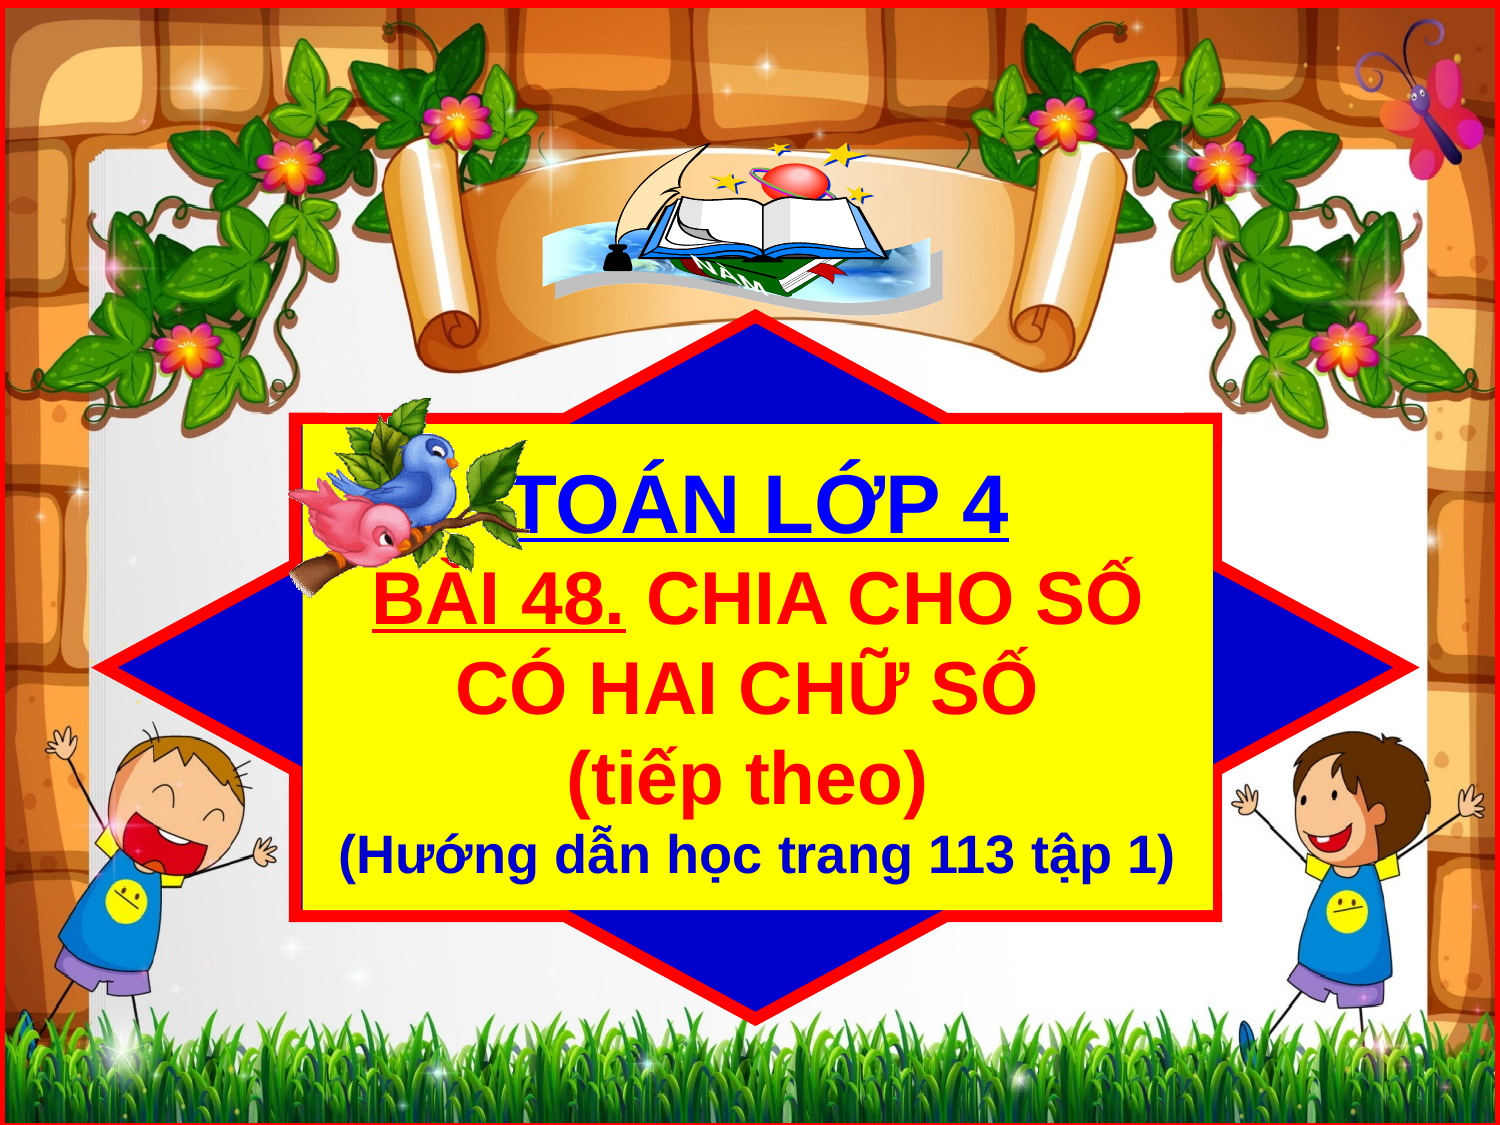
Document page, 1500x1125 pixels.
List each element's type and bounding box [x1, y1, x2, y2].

text_box [542, 142, 931, 304]
picture [0, 0, 1500, 1125]
